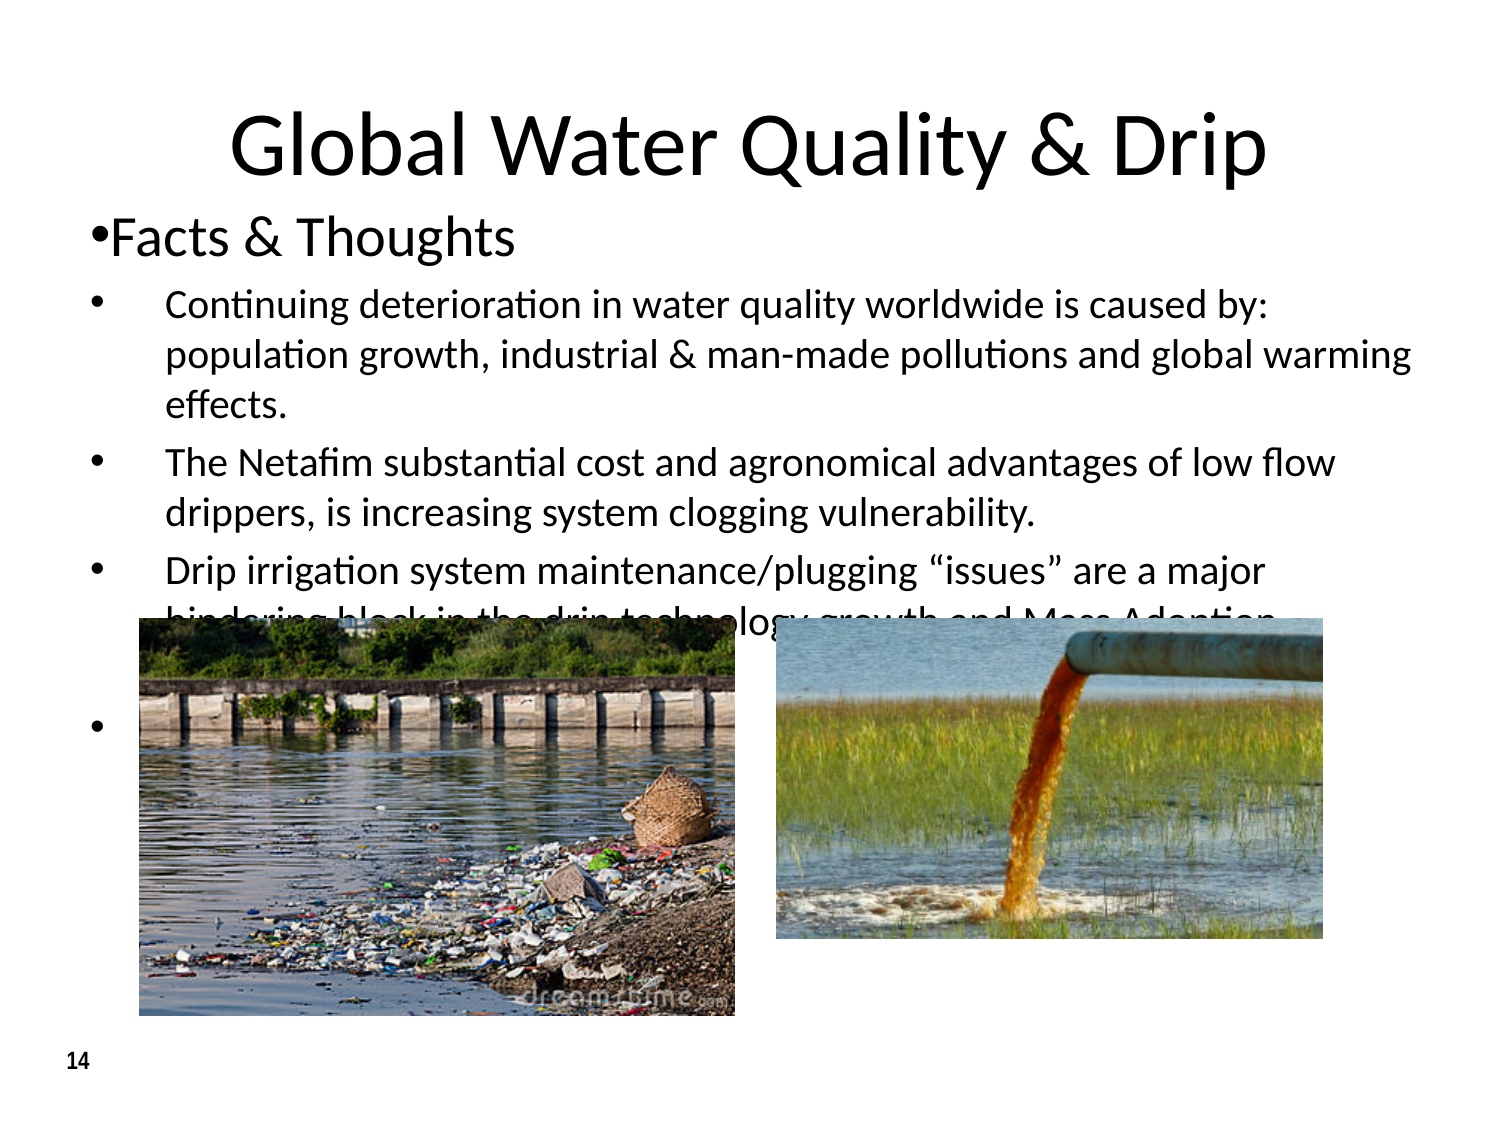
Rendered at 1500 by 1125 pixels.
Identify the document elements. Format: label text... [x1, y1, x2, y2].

slide_number 14 [0, 1037, 105, 1116]
list Facts & Thoughts Continuing deterioration in water quality worldwide is caused by: population growth, industrial & man-made pollutions and global warming effects. The Netafim substantial cost and agronomical advantages of low flow drippers, is increasing system clogging vulnerability. Drip irrigation system maintenance/plugging “issues” are a major hindering block in the drip technology growth and Mass Adoption acceptance. [75, 190, 1438, 977]
title Global Water Quality & Drip [75, 45, 1425, 233]
picture [139, 617, 735, 1016]
picture [775, 617, 1324, 939]
